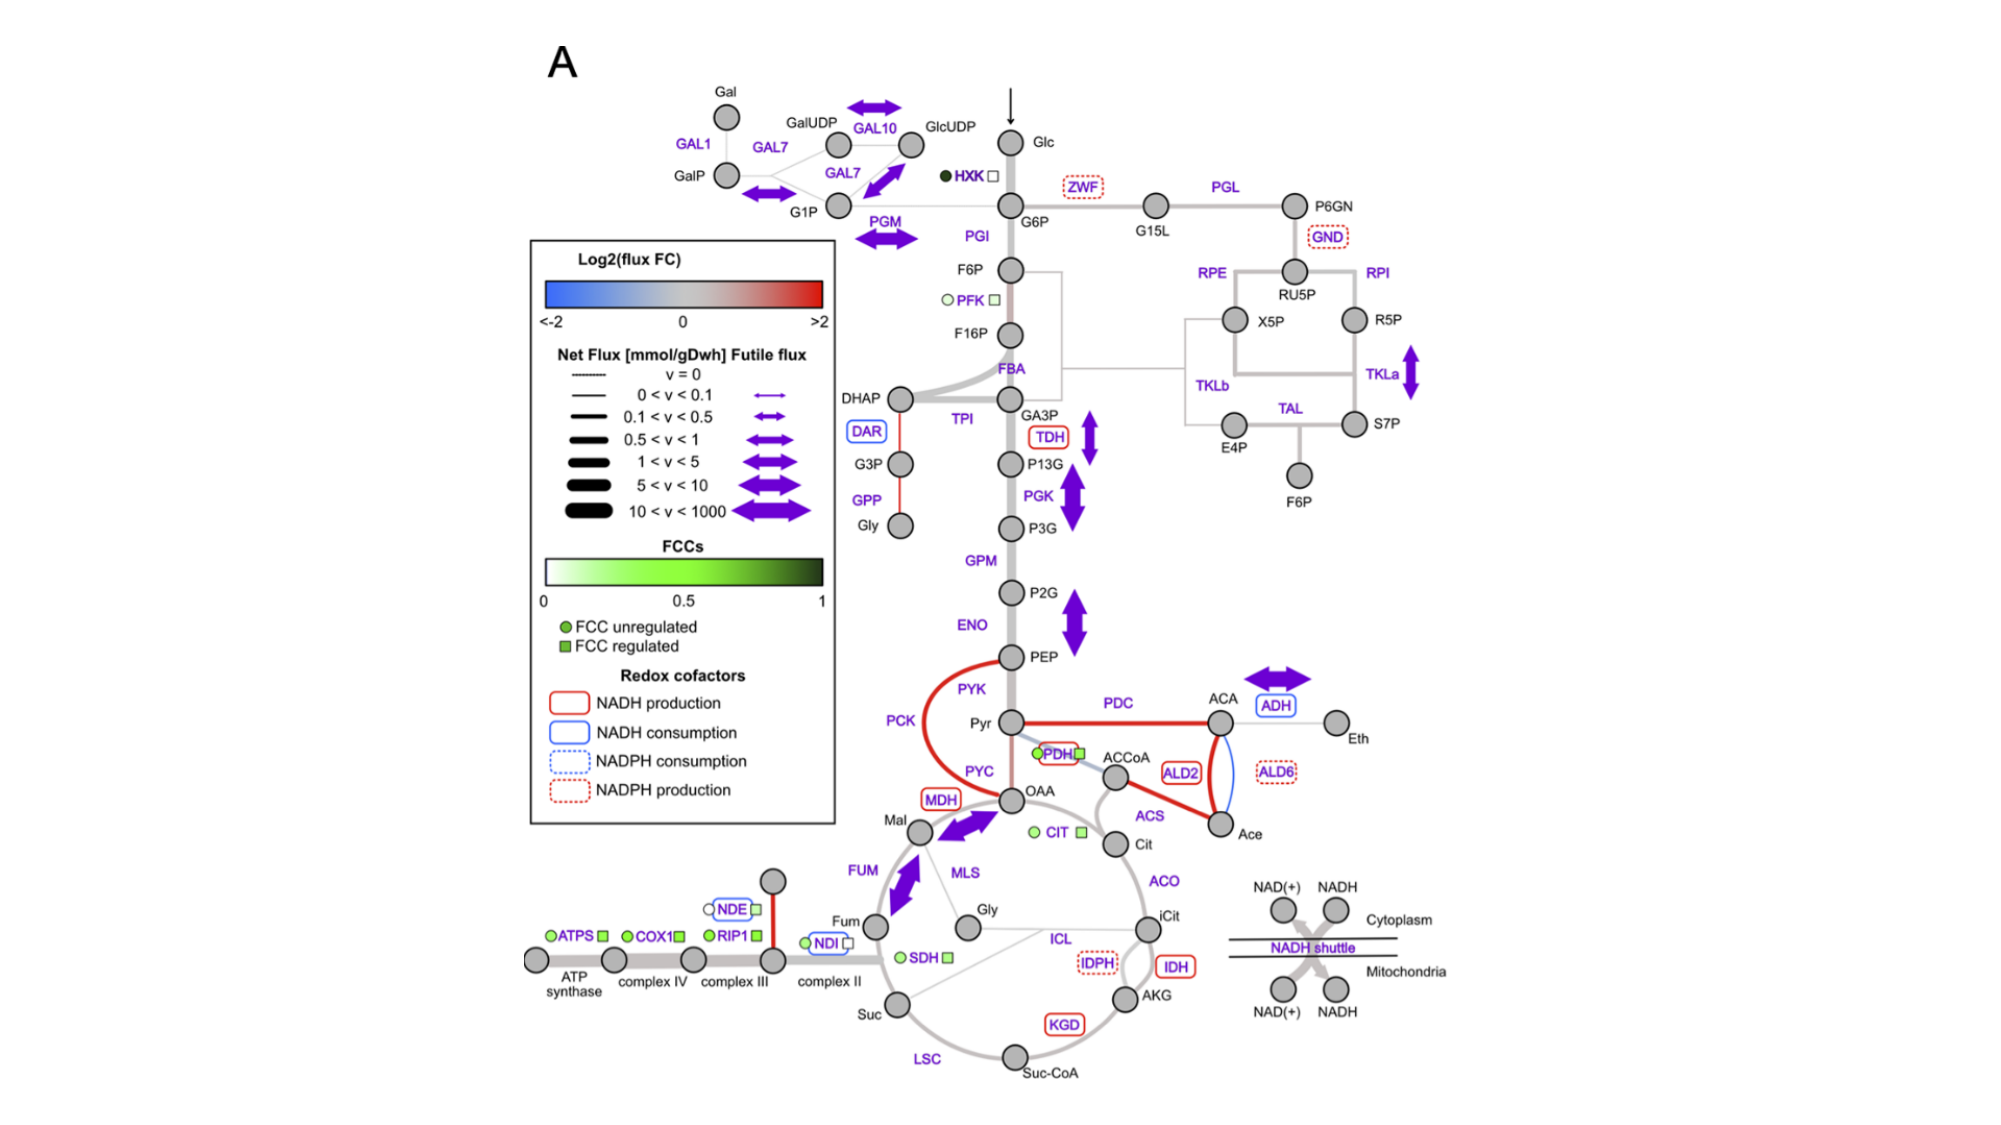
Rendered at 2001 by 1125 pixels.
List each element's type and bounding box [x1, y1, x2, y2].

picture [524, 46, 1476, 1079]
